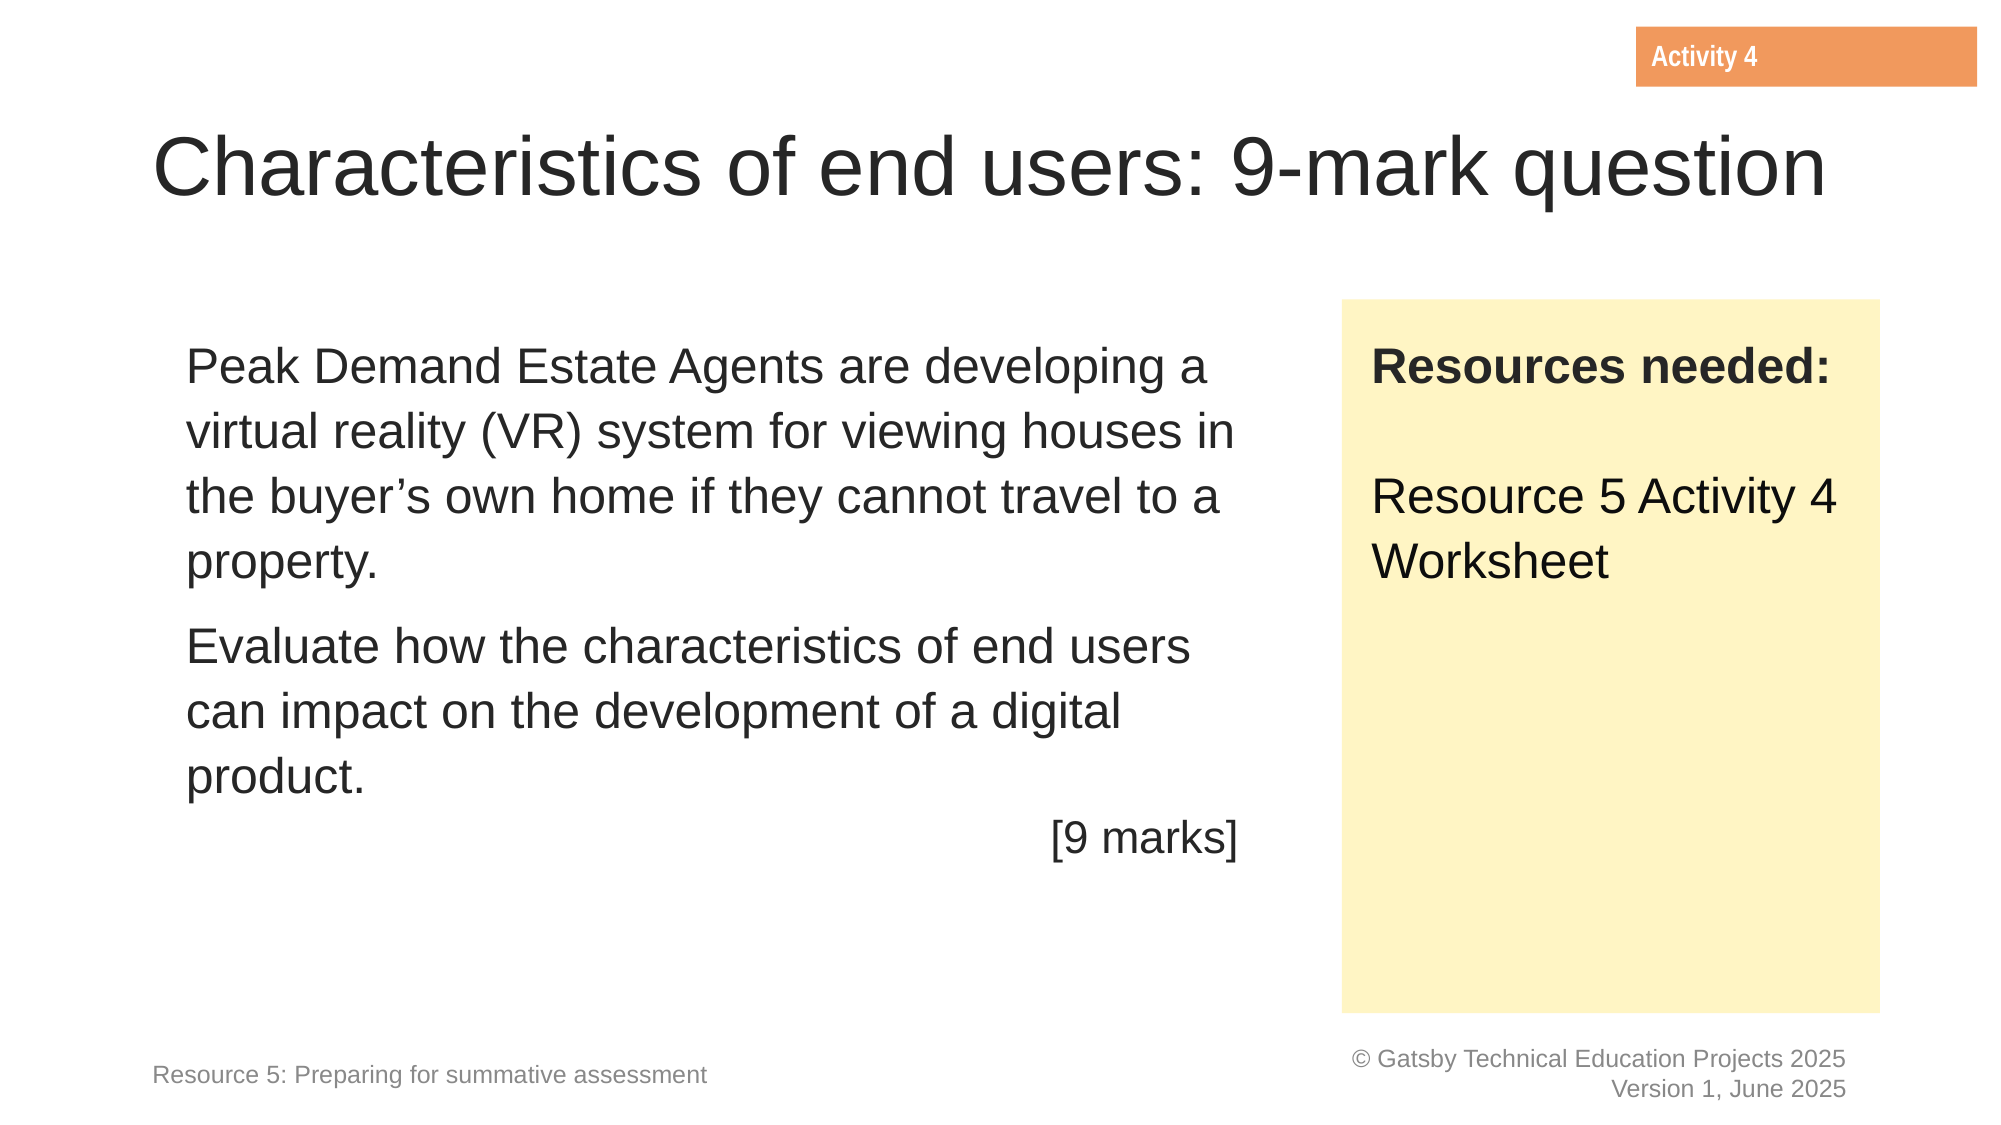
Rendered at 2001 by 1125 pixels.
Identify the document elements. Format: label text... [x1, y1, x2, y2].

list Activity 4 [1636, 26, 1978, 87]
list Peak Demand Estate Agents are developing a virtual reality (VR) system for viewing houses in the buyer’s own home if they cannot travel to a property. Evaluate how the characteristics of end users can impact on the development of a digital product. [9 marks] [137, 299, 1300, 1014]
list Resources needed: Resource 5 Activity 4 Worksheet [1340, 298, 1881, 1015]
list Resource 5: Preparing for summative assessment [137, 1042, 1319, 1103]
title Characteristics of end users: 9-mark question [137, 59, 1863, 278]
